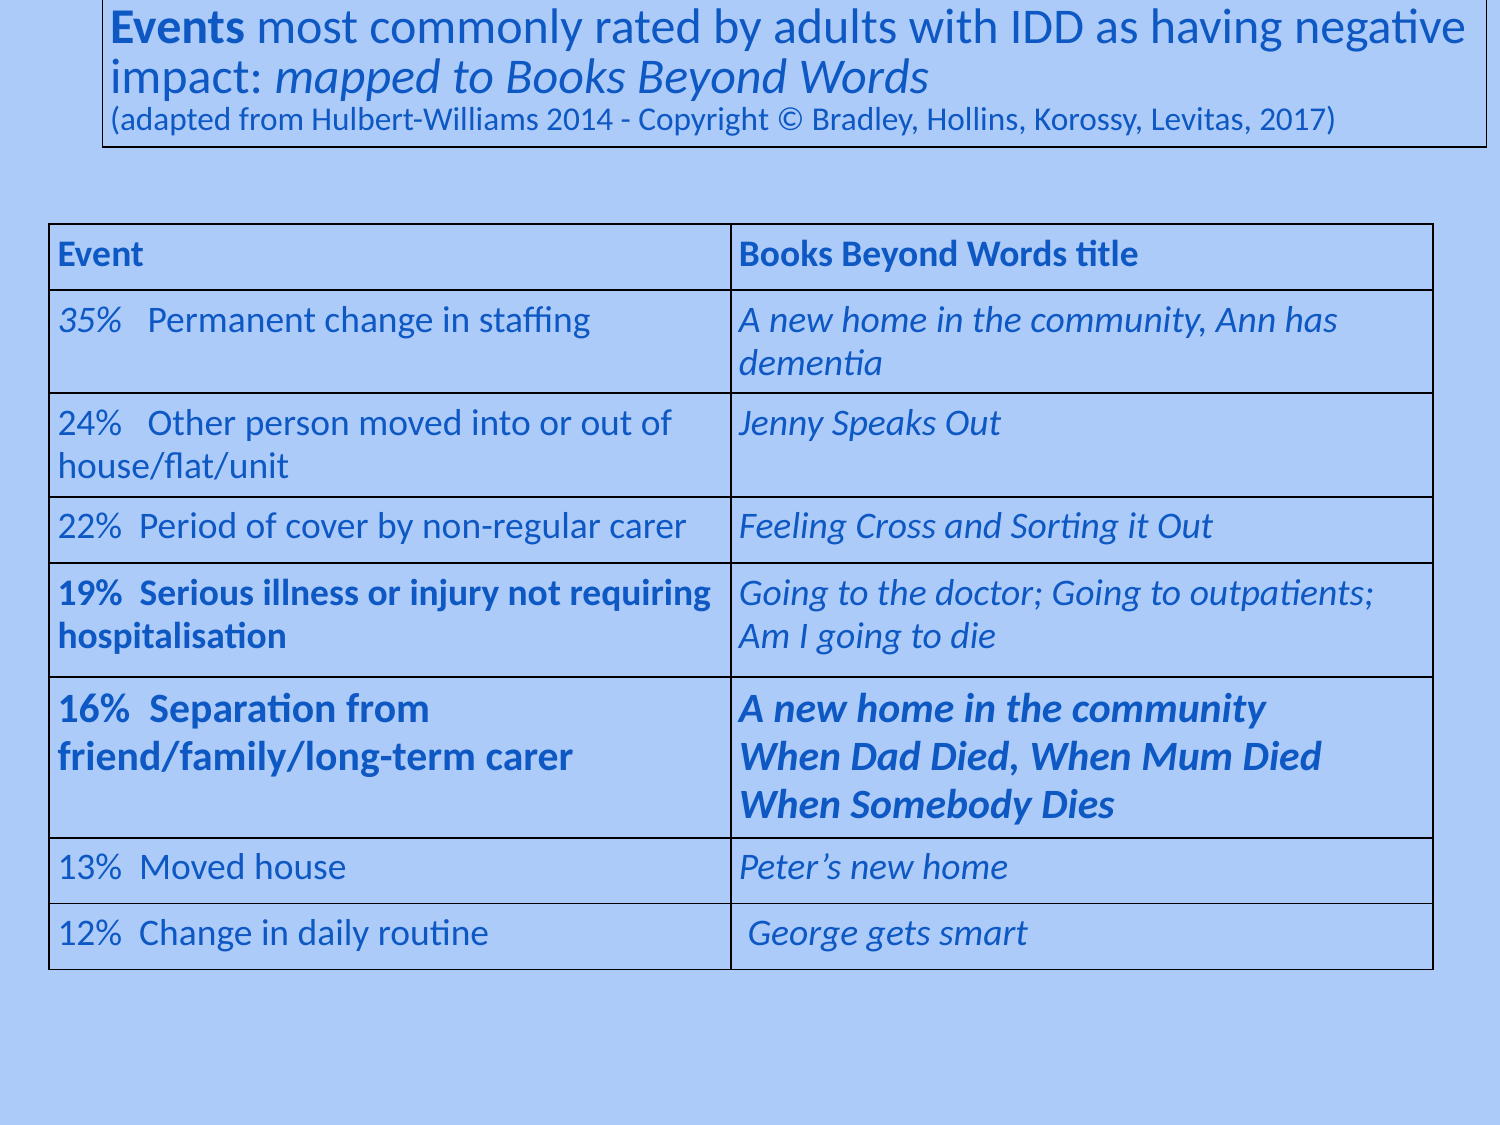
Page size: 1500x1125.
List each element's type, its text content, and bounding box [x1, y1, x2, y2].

table_cell A new home in the community, Ann has dementia [732, 291, 1432, 392]
table_cell 13% Moved house [50, 839, 730, 903]
table_cell Peter’s new home [732, 839, 1432, 903]
table_cell 24% Other person moved into or out of house/flat/unit [50, 394, 730, 496]
table_cell Jenny Speaks Out [732, 394, 1432, 496]
table_cell 22% Period of cover by non-regular carer [50, 498, 730, 562]
table_cell A new home in the community When Dad Died, When Mum Died When Somebody Dies [732, 678, 1432, 837]
table_header Event [50, 225, 730, 289]
table_cell 16% Separation from friend/family/long-term carer [50, 678, 730, 837]
table_cell Feeling Cross and Sorting it Out [732, 498, 1432, 562]
table_cell Going to the doctor; Going to outpatients; Am I going to die [732, 564, 1432, 676]
table_cell 35% Permanent change in staffing [50, 291, 730, 392]
table_cell 12% Change in daily routine [50, 904, 730, 969]
table_cell 19% Serious illness or injury not requiring hospitalisation [50, 564, 730, 676]
table_cell George gets smart [732, 904, 1432, 969]
table_header Events most commonly rated by adults with IDD as having negative impact: mapped to Books Beyond Words (adapted from Hulbert-Williams 2014 - Copyright © Bradley, Hollins, Korossy, Levitas, 2017) [103, 0, 1486, 146]
table_header Books Beyond Words title [732, 225, 1432, 289]
